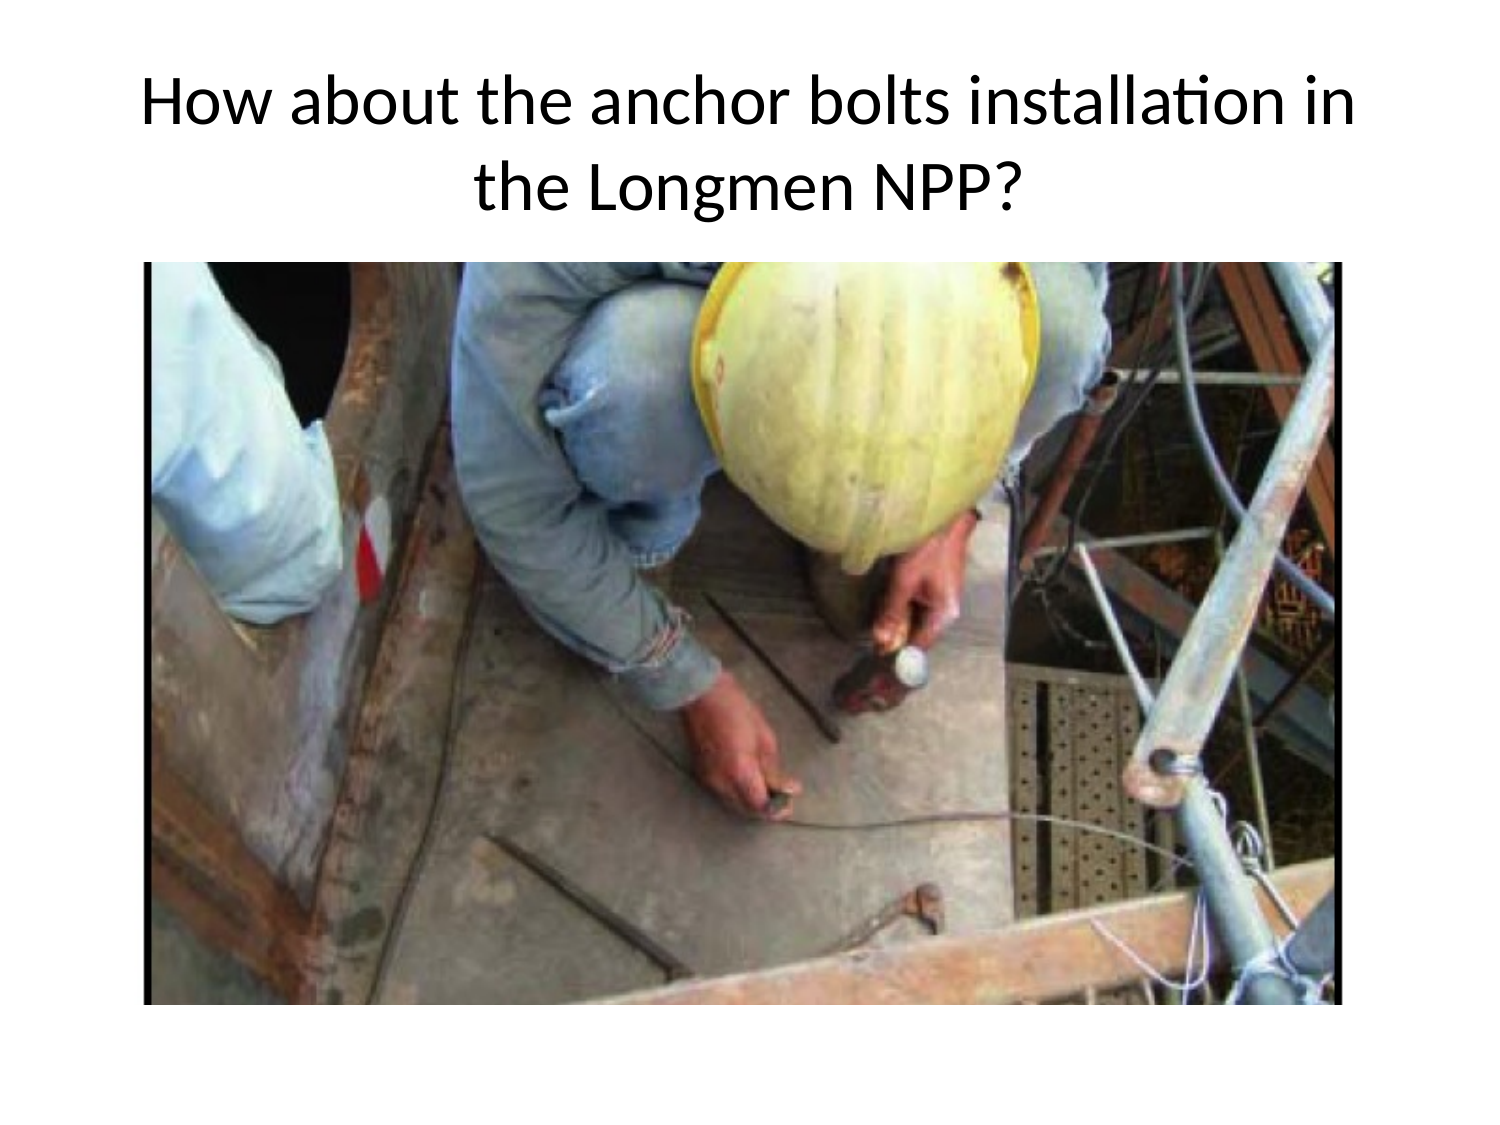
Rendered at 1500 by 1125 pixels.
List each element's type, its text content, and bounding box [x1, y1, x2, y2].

title How about the anchor bolts installation in the Longmen NPP? [75, 45, 1425, 233]
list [74, 262, 1426, 1006]
